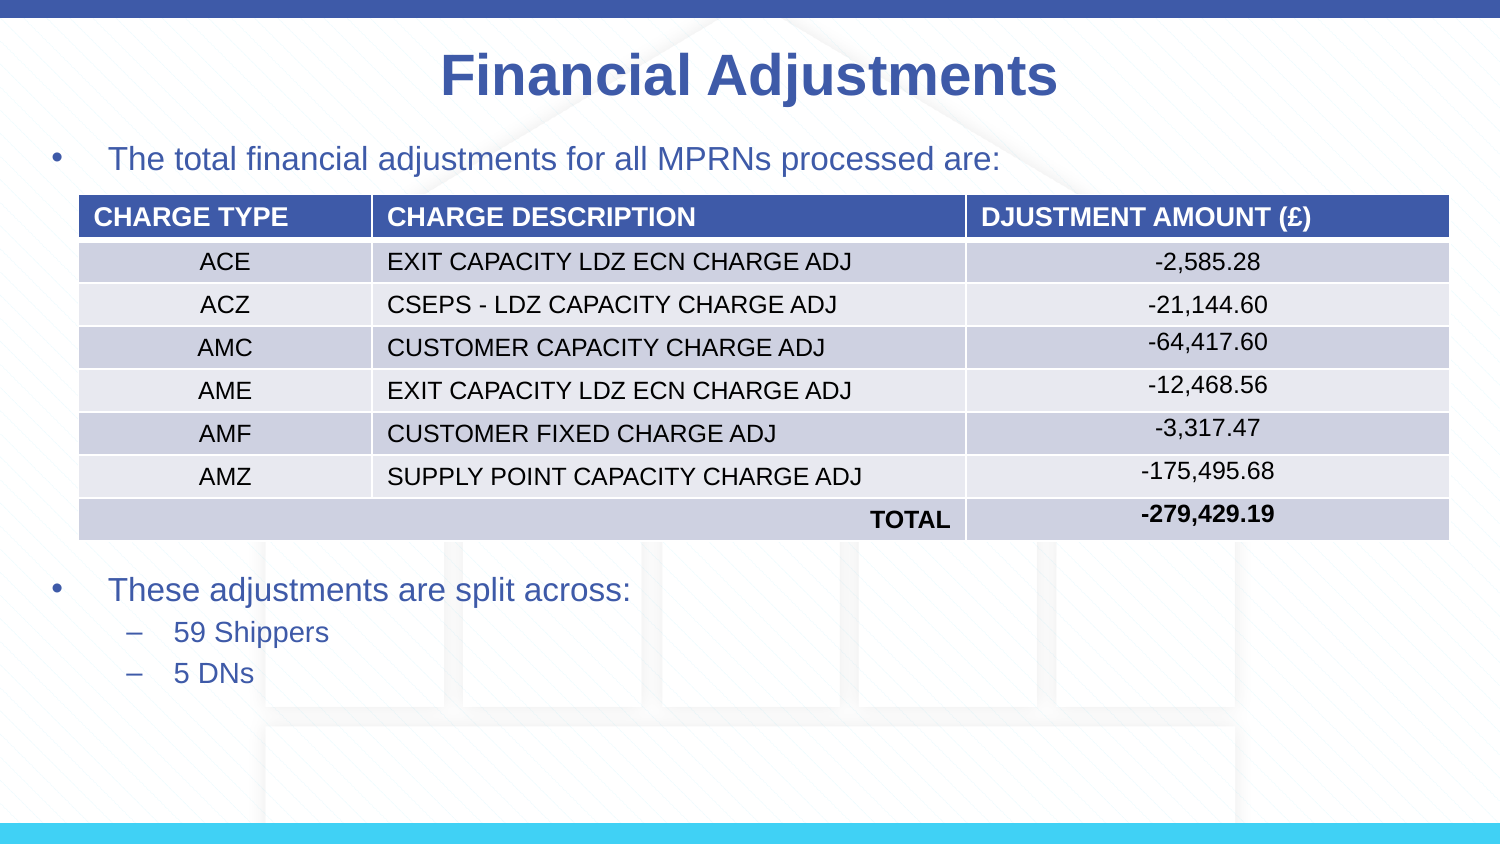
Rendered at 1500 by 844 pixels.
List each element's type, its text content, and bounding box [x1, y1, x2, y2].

table_cell -279,429.19 [967, 499, 1449, 540]
table_cell -21,144.60 [967, 284, 1449, 325]
table_cell CUSTOMER FIXED CHARGE ADJ​ [373, 413, 965, 454]
table_header CHARGE DESCRIPTION [373, 195, 965, 237]
list The total financial adjustments for all MPRNs processed are: These adjustments are split across: 59 Shippers 5 DNs [36, 129, 1425, 777]
table_cell AMZ​ [79, 456, 371, 497]
table_cell AMC​ [79, 327, 371, 368]
table_cell CSEPS - LDZ CAPACITY CHARGE ADJ​ [373, 284, 965, 325]
table_cell ACE​ [79, 243, 371, 282]
table_cell CUSTOMER CAPACITY CHARGE ADJ​ [373, 327, 965, 368]
table_cell -64,417.60 [967, 327, 1449, 368]
table_cell AME​ [79, 370, 371, 411]
table_cell ACZ​ [79, 284, 371, 325]
table_header CHARGE TYPE [79, 195, 371, 237]
table_cell SUPPLY POINT CAPACITY CHARGE ADJ​ [373, 456, 965, 497]
table_cell TOTAL​ [79, 499, 965, 540]
table_header DJUSTMENT AMOUNT (£)​ [967, 195, 1449, 237]
table_cell EXIT CAPACITY LDZ ECN CHARGE ADJ​ [373, 243, 965, 282]
table_cell AMF​ [79, 413, 371, 454]
title Financial Adjustments [75, 20, 1425, 125]
table_cell -2,585.28 [967, 243, 1449, 282]
table_cell -175,495.68 [967, 456, 1449, 497]
table_cell EXIT CAPACITY LDZ ECN CHARGE ADJ​ [373, 370, 965, 411]
picture [0, 0, 1500, 844]
table_cell -3,317.47 [967, 413, 1449, 454]
table_cell -12,468.56 [967, 370, 1449, 411]
